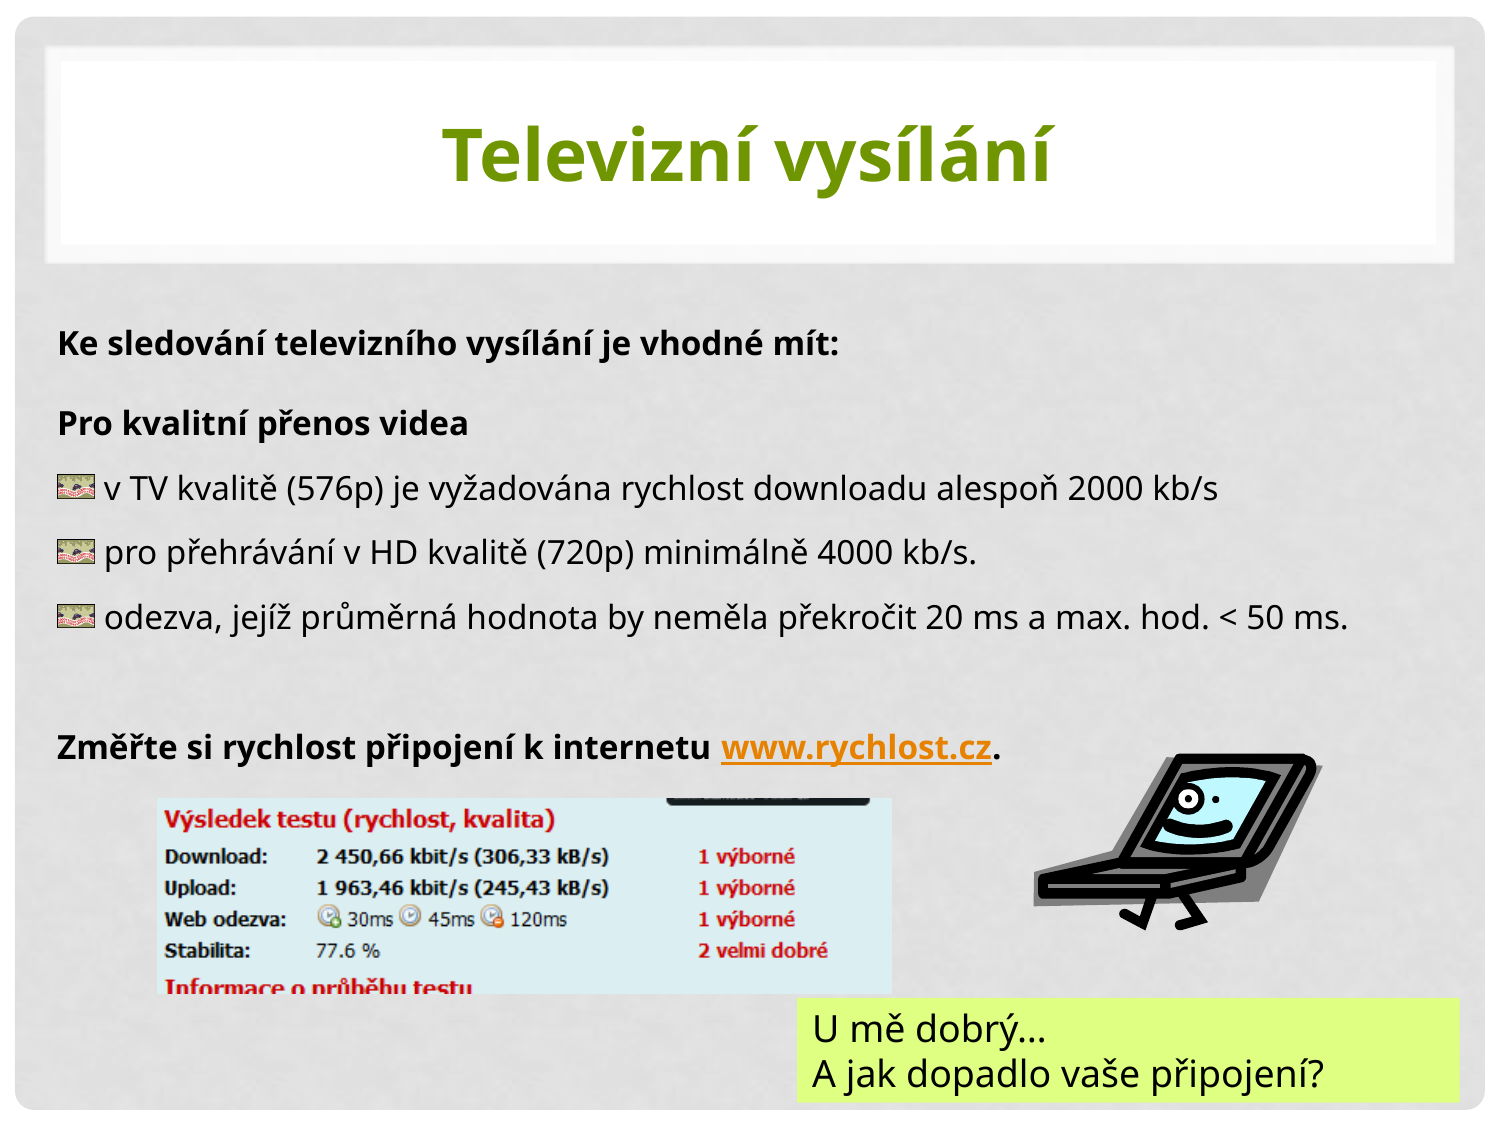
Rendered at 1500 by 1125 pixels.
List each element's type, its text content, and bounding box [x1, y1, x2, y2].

text_box U mě dobrý… A jak dopadlo vaše připojení? [797, 997, 1460, 1103]
picture [57, 604, 95, 628]
title Televizní vysílání [69, 66, 1425, 238]
picture [156, 798, 892, 995]
text_box Ke sledování televizního vysílání je vhodné mít: Pro kvalitní přenos videa v TV kvalitě (576p) je vyžadována rychlost downloadu alespoň 2000 kb/s pro přehrávání v HD kvalitě (720p) minimálně 4000 kb/s. odezva, jejíž průměrná hodnota by neměla překročit 20 ms a max. hod. < 50 ms. Změřte si rychlost připojení k internetu www.rychlost.cz. [42, 314, 1460, 819]
picture [57, 474, 95, 499]
picture [57, 539, 95, 564]
slide_number 5 [1074, 1042, 1425, 1103]
picture [1033, 753, 1324, 931]
